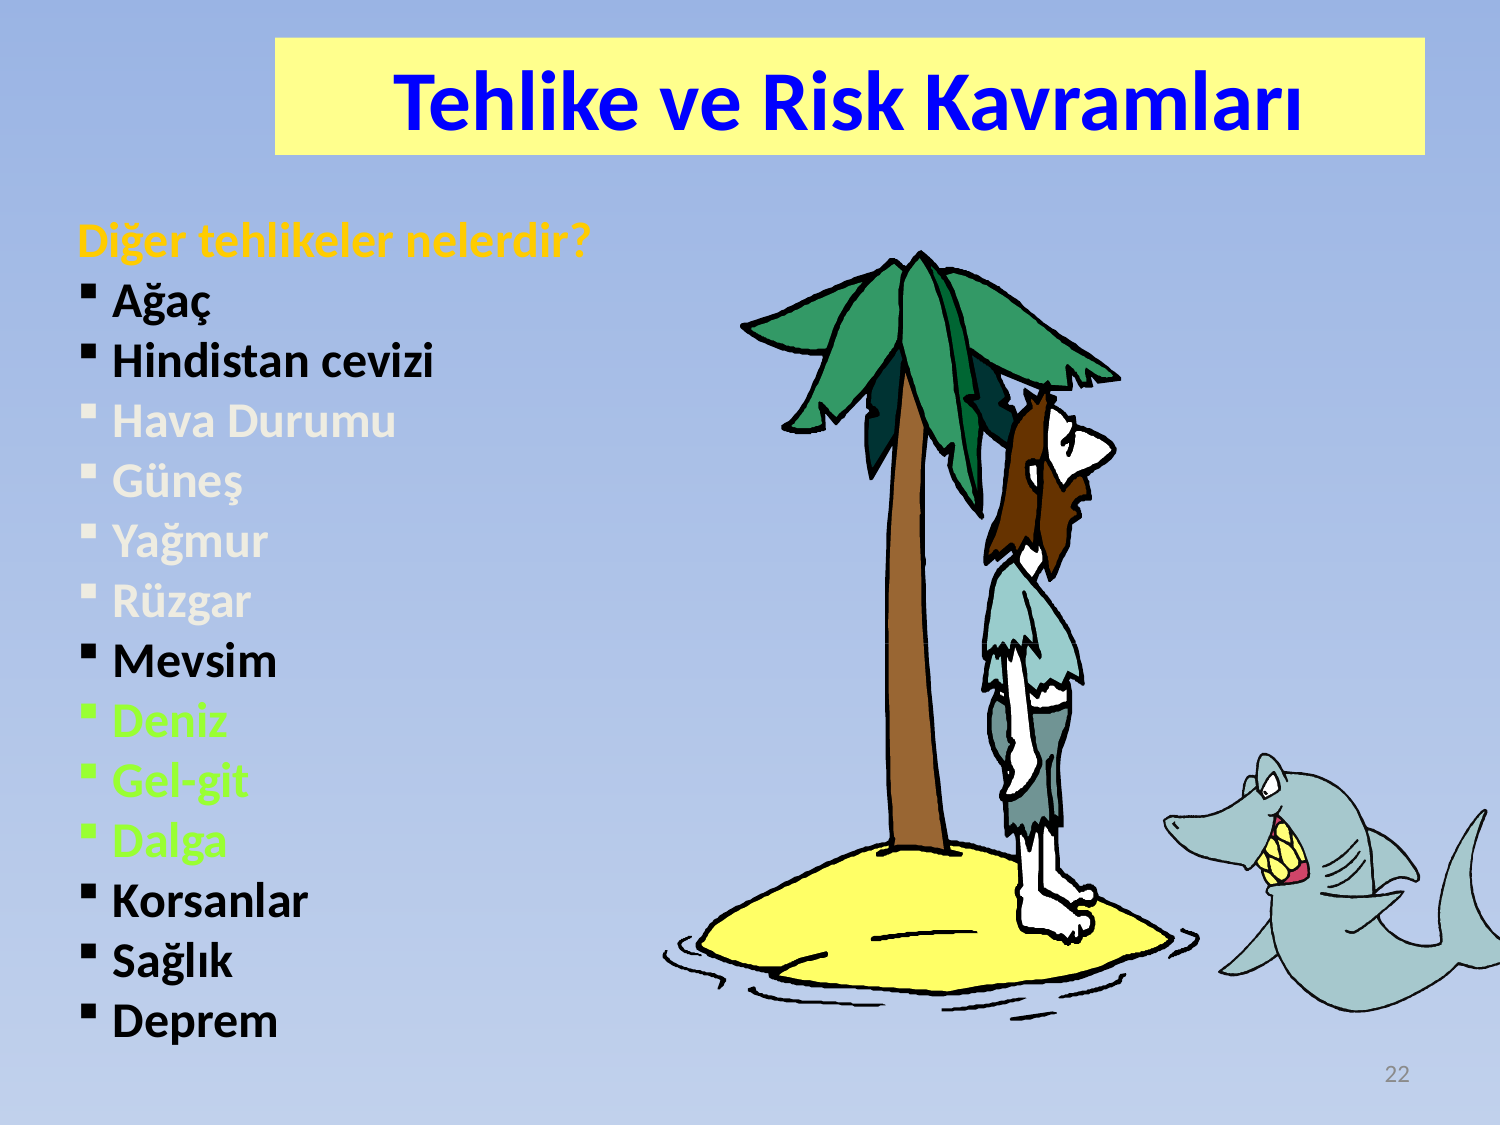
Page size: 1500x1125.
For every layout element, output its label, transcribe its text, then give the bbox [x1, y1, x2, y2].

text_box Diğer tehlikeler nelerdir? Ağaç Hindistan cevizi Hava Durumu Güneş Yağmur Rüzgar Mevsim Deniz Gel-git Dalga Korsanlar Sağlık Deprem [62, 199, 750, 1055]
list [1192, 712, 1500, 1057]
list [662, 249, 1201, 1021]
slide_number 22 [1074, 1042, 1425, 1103]
title Tehlike ve Risk Kavramları [274, 37, 1426, 156]
